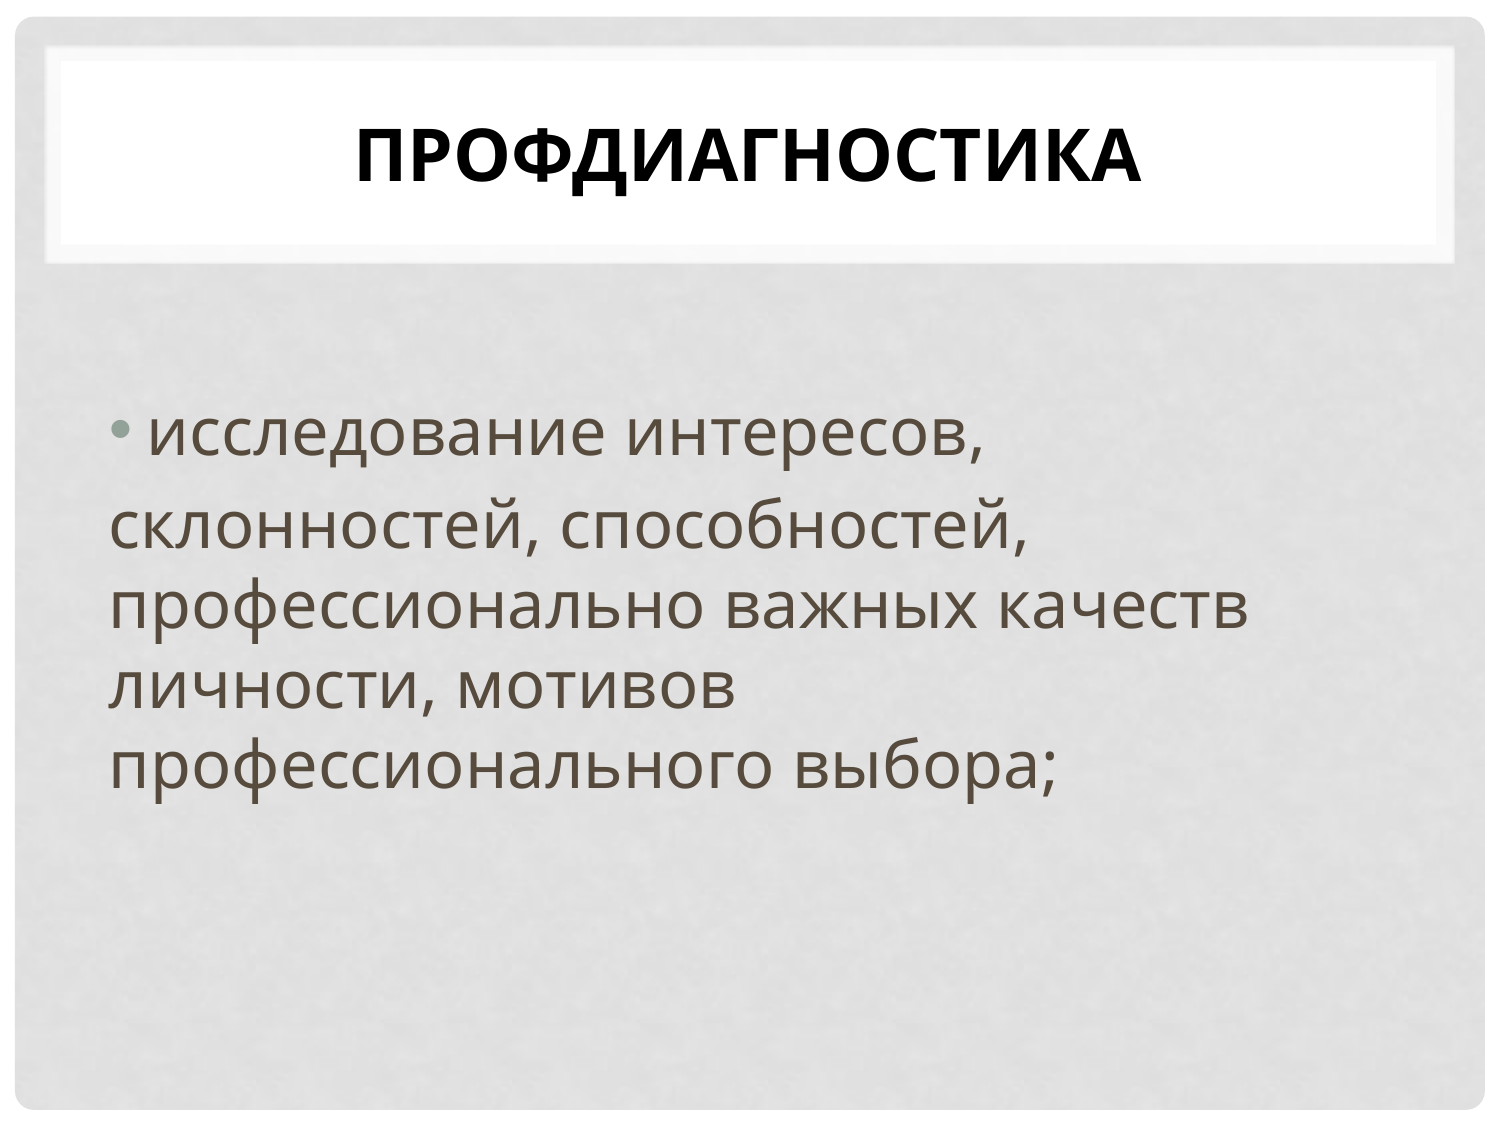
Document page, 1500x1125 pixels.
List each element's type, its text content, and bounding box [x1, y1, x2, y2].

list исследование интересов, склоннос­тей, способностей, профессионально важных качеств личности, мотивов профессионального выбора; [75, 287, 1425, 1005]
title профдиагностика [69, 66, 1425, 238]
